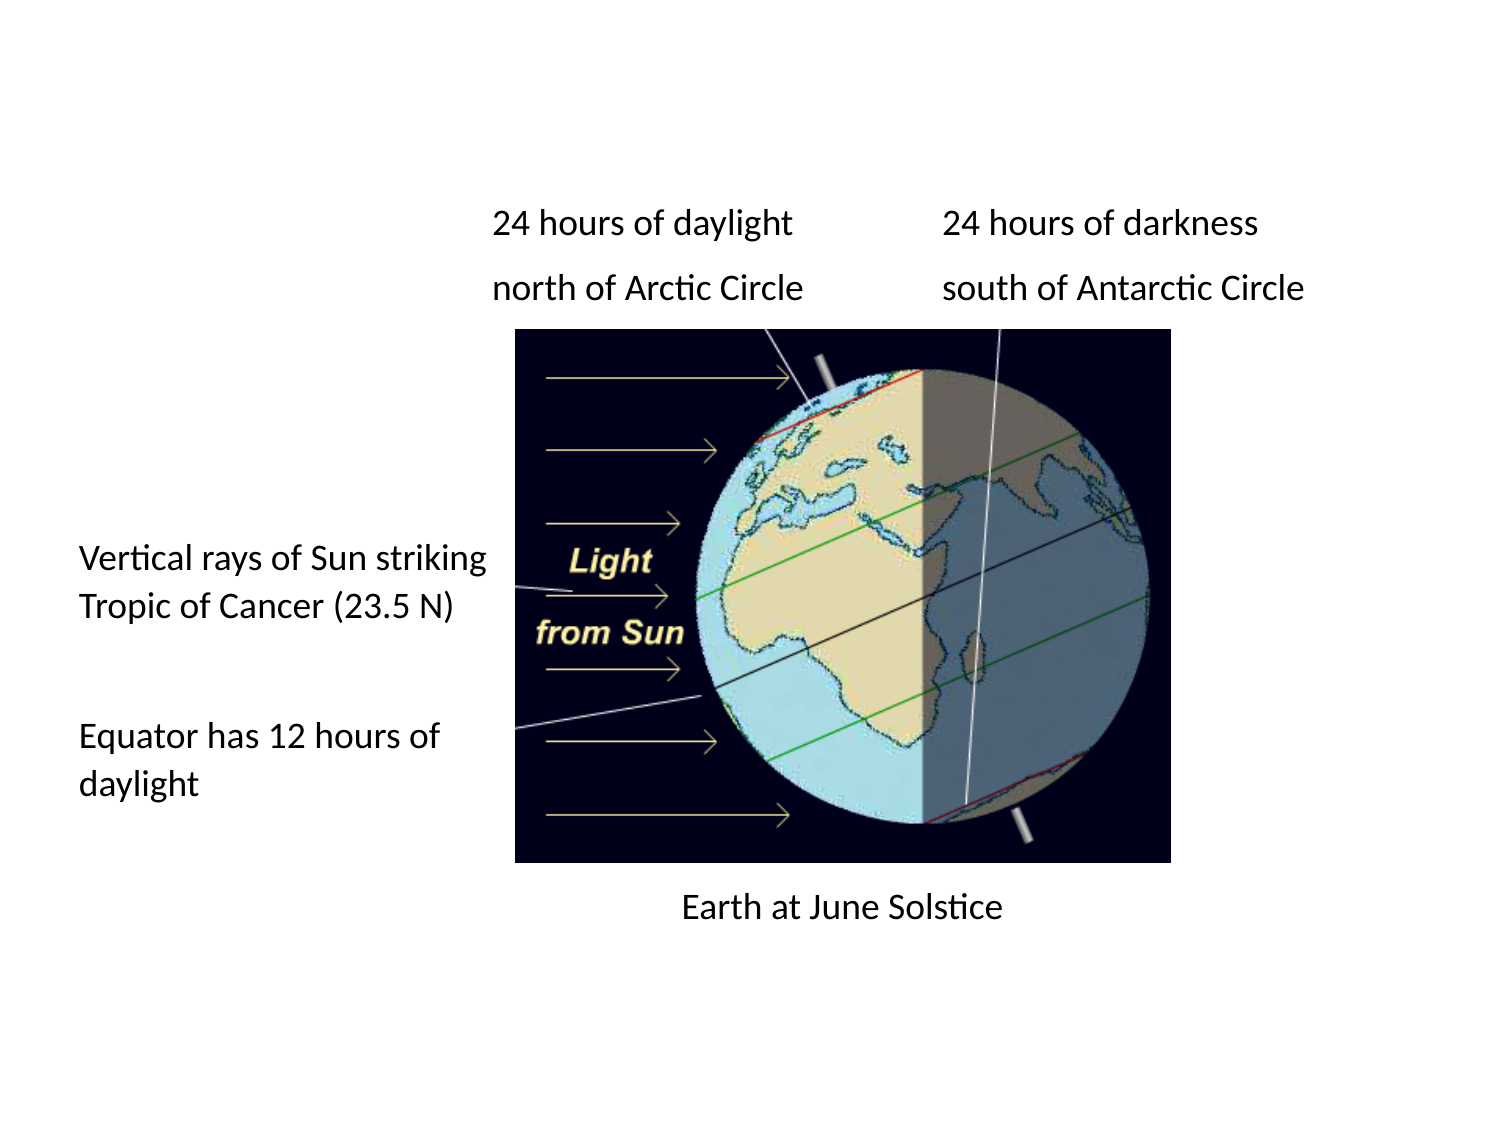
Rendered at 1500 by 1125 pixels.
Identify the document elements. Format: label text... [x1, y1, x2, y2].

picture [515, 329, 1171, 863]
text_box Vertical rays of Sun striking Tropic of Cancer (23.5 N) Equator has 12 hours of daylight [64, 522, 515, 812]
text_box 24 hours of daylight 24 hours of darkness north of Arctic Circle south of Antarctic Circle [27, 187, 1500, 316]
text_box Earth at June Solstice [666, 874, 1019, 935]
